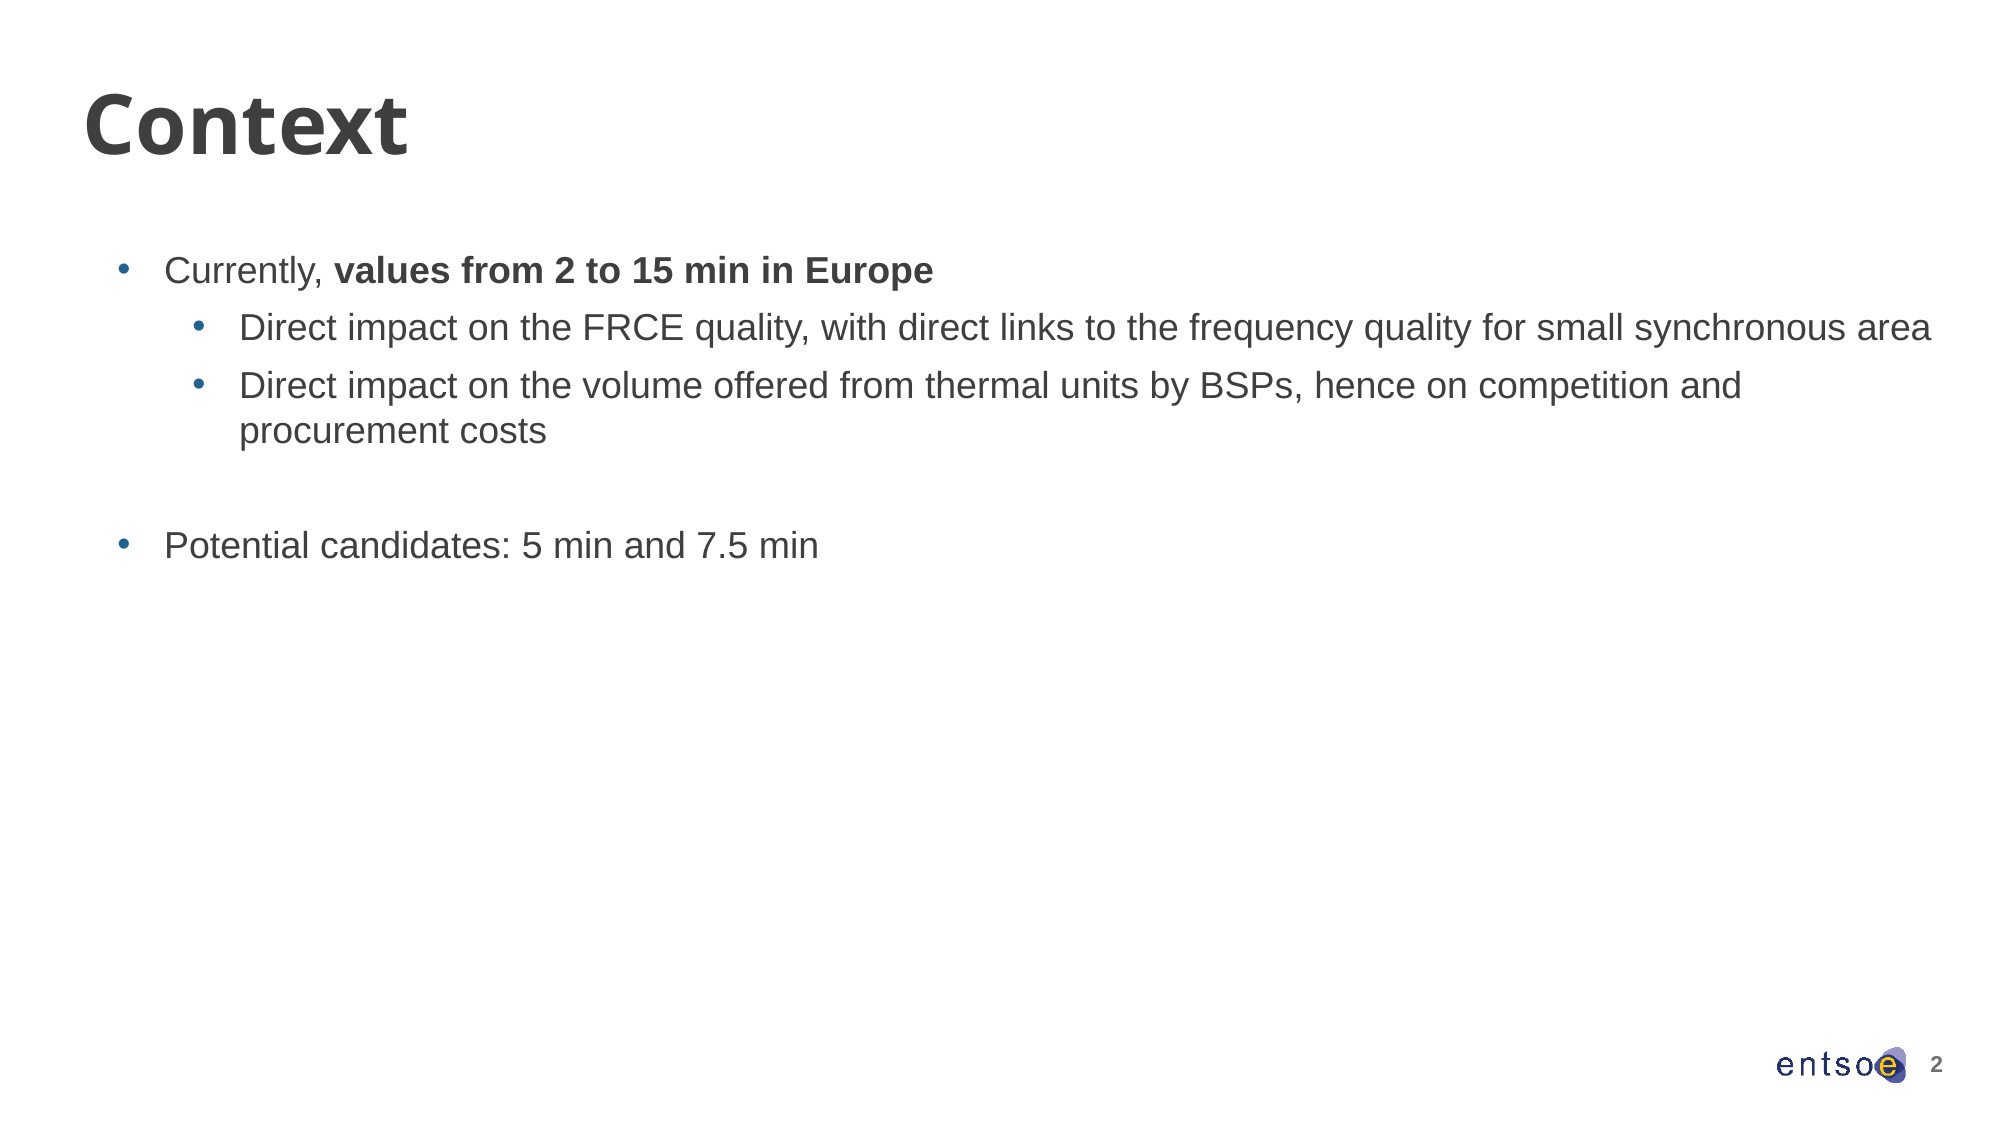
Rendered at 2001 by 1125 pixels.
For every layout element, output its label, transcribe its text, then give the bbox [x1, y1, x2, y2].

list Context [67, 74, 1899, 191]
text_box Currently, values from 2 to 15 min in Europe Direct impact on the FRCE quality, with direct links to the frequency quality for small synchronous area Direct impact on the volume offered from thermal units by BSPs, hence on competition and procurement costs Potential candidates: 5 min and 7.5 min [102, 238, 1955, 919]
slide_number 2 [1915, 1037, 1989, 1091]
picture [1777, 1047, 1906, 1083]
